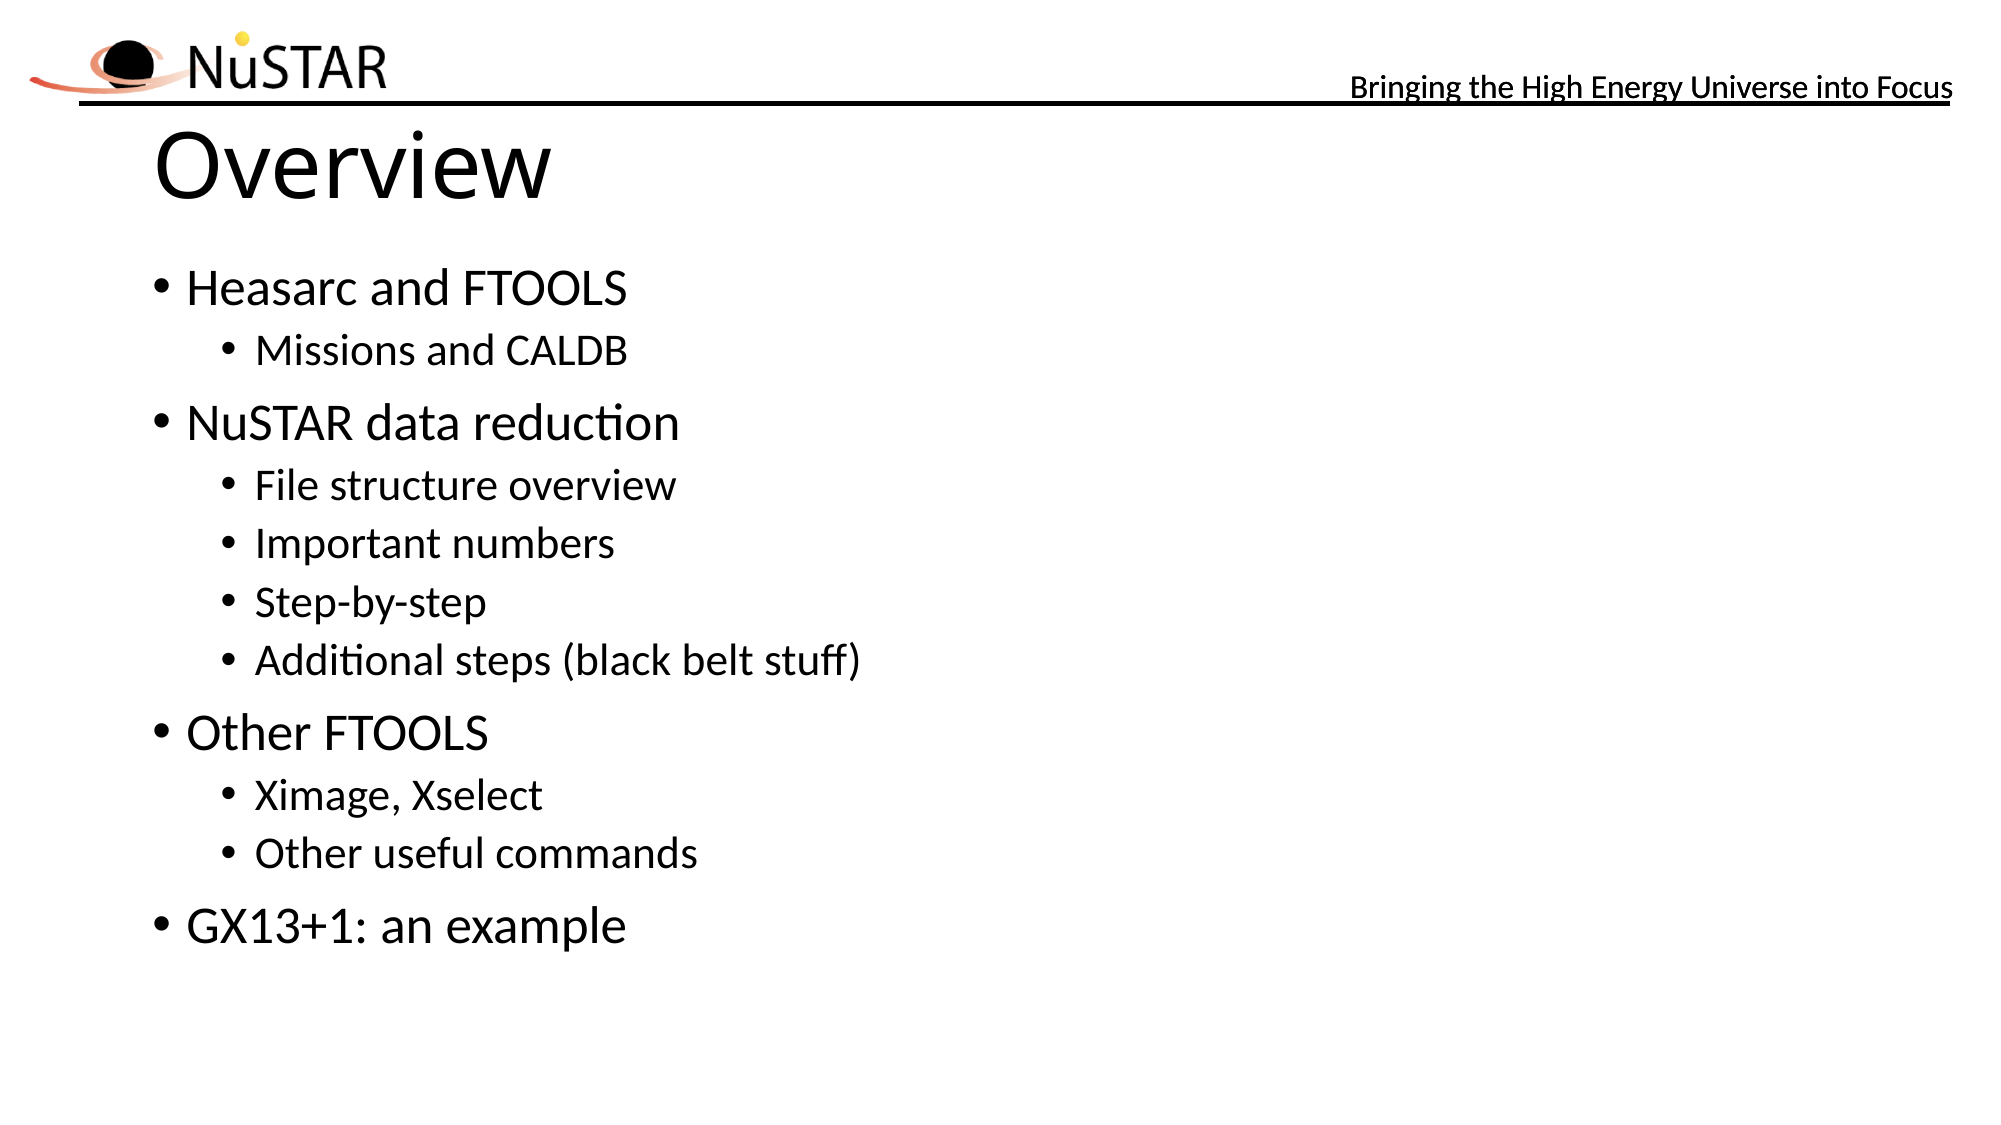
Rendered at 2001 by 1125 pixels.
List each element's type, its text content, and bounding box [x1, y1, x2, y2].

title Overview [137, 59, 1863, 252]
picture [0, 0, 394, 123]
list Heasarc and FTOOLS Missions and CALDB NuSTAR data reduction File structure overview Important numbers Step-by-step Additional steps (black belt stuff) Other FTOOLS Ximage, Xselect Other useful commands GX13+1: an example [137, 252, 1863, 966]
